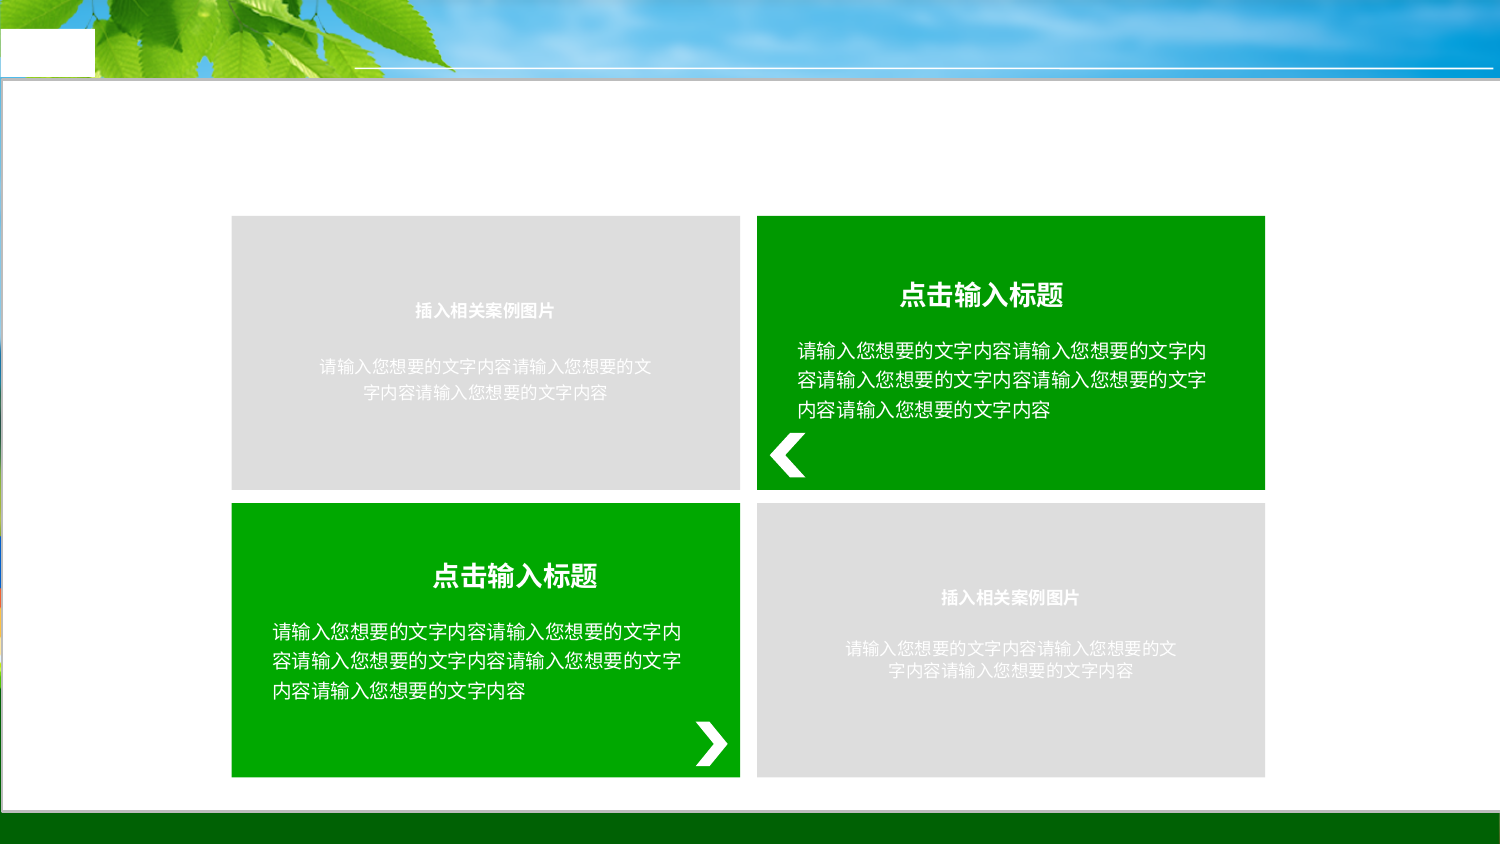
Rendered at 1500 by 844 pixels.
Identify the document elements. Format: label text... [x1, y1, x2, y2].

text_box 请输入您想要的文字内容请输入您想要的文字内容请输入您想要的文字内容请输入您想要的文字内容请输入您想要的文字内容 [797, 332, 1225, 422]
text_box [315, 299, 657, 405]
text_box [840, 586, 1182, 682]
picture [0, 0, 1500, 844]
text_box [230, 502, 741, 779]
text_box 请输入您想要的文字内容请输入您想要的文字内容请输入您想要的文字内容请输入您想要的文字内容请输入您想要的文字内容 [272, 614, 700, 703]
text_box [756, 215, 1266, 491]
text_box [769, 432, 806, 478]
text_box [231, 215, 741, 490]
text_box 点击输入标题 [797, 277, 1166, 311]
text_box [695, 721, 728, 767]
text_box 点击输入标题 [331, 558, 700, 592]
text_box [757, 503, 1266, 778]
